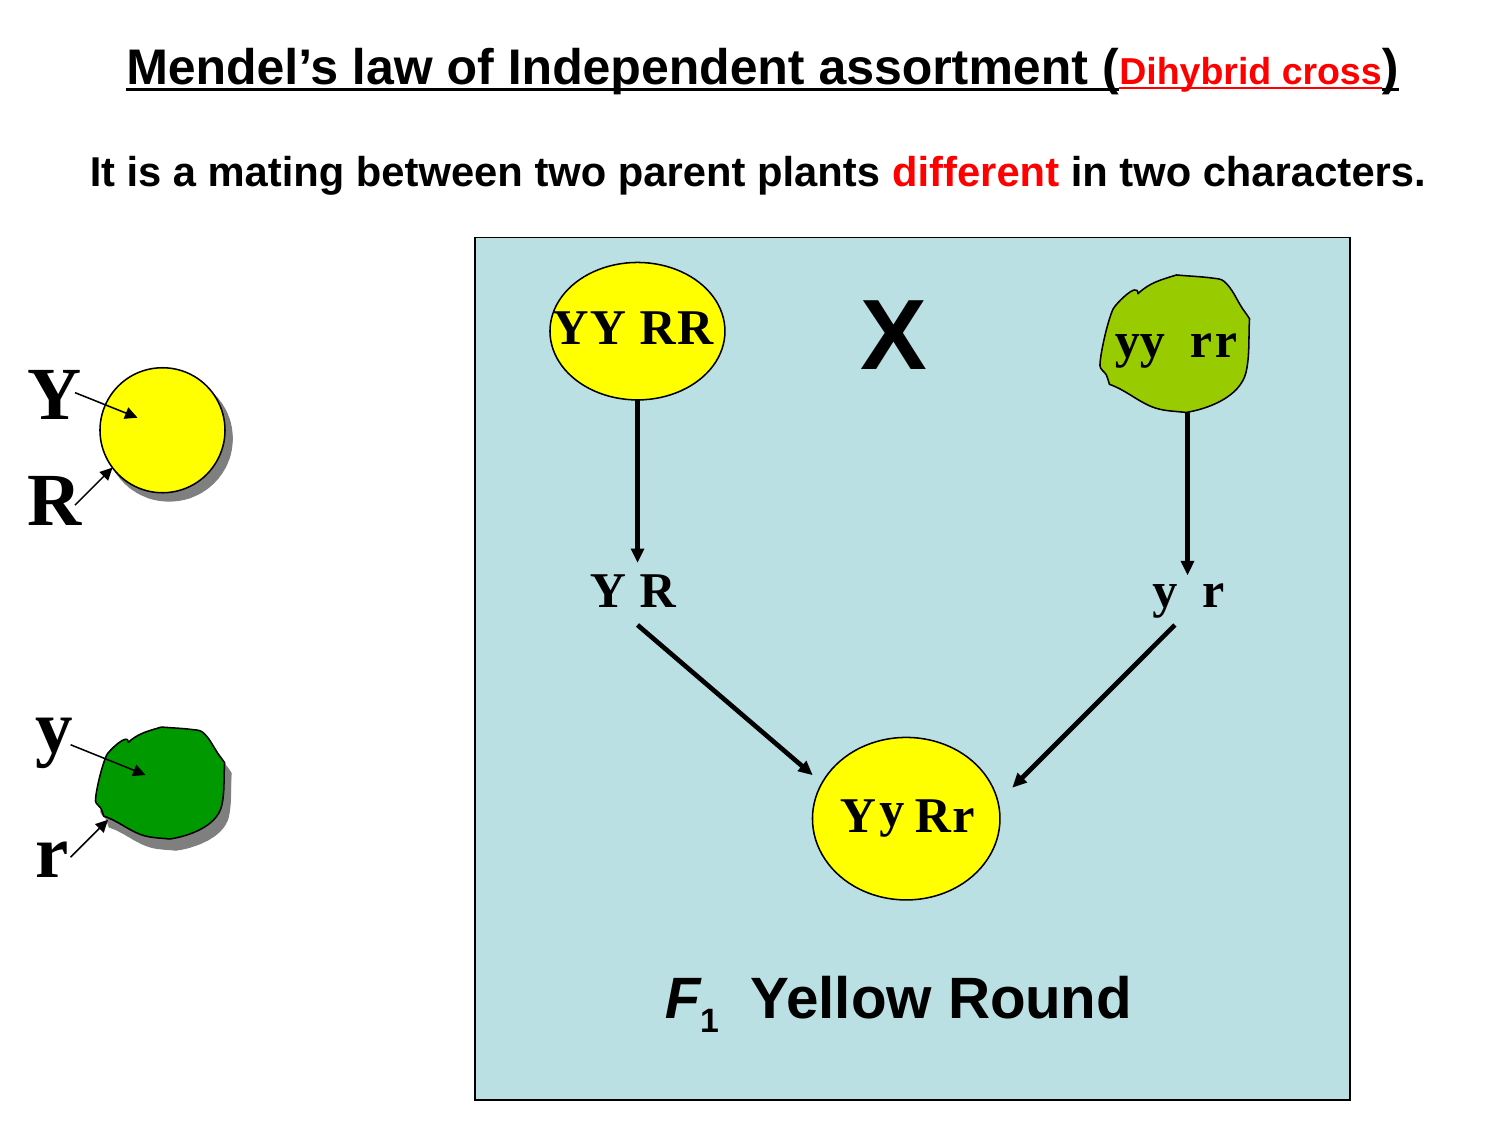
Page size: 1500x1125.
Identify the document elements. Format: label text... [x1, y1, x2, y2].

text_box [12, 337, 226, 549]
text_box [20, 669, 226, 901]
text_box F1 Yellow Round [650, 952, 1213, 1047]
text_box [474, 237, 1350, 1100]
title Mendel’s law of Independent assortment (Dihybrid cross) [24, 12, 1500, 118]
text_box It is a mating between two parent plants different in two characters. [75, 137, 1463, 203]
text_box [574, 422, 701, 626]
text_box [537, 262, 1276, 413]
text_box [1137, 422, 1263, 626]
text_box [637, 624, 1176, 788]
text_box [812, 797, 1013, 901]
